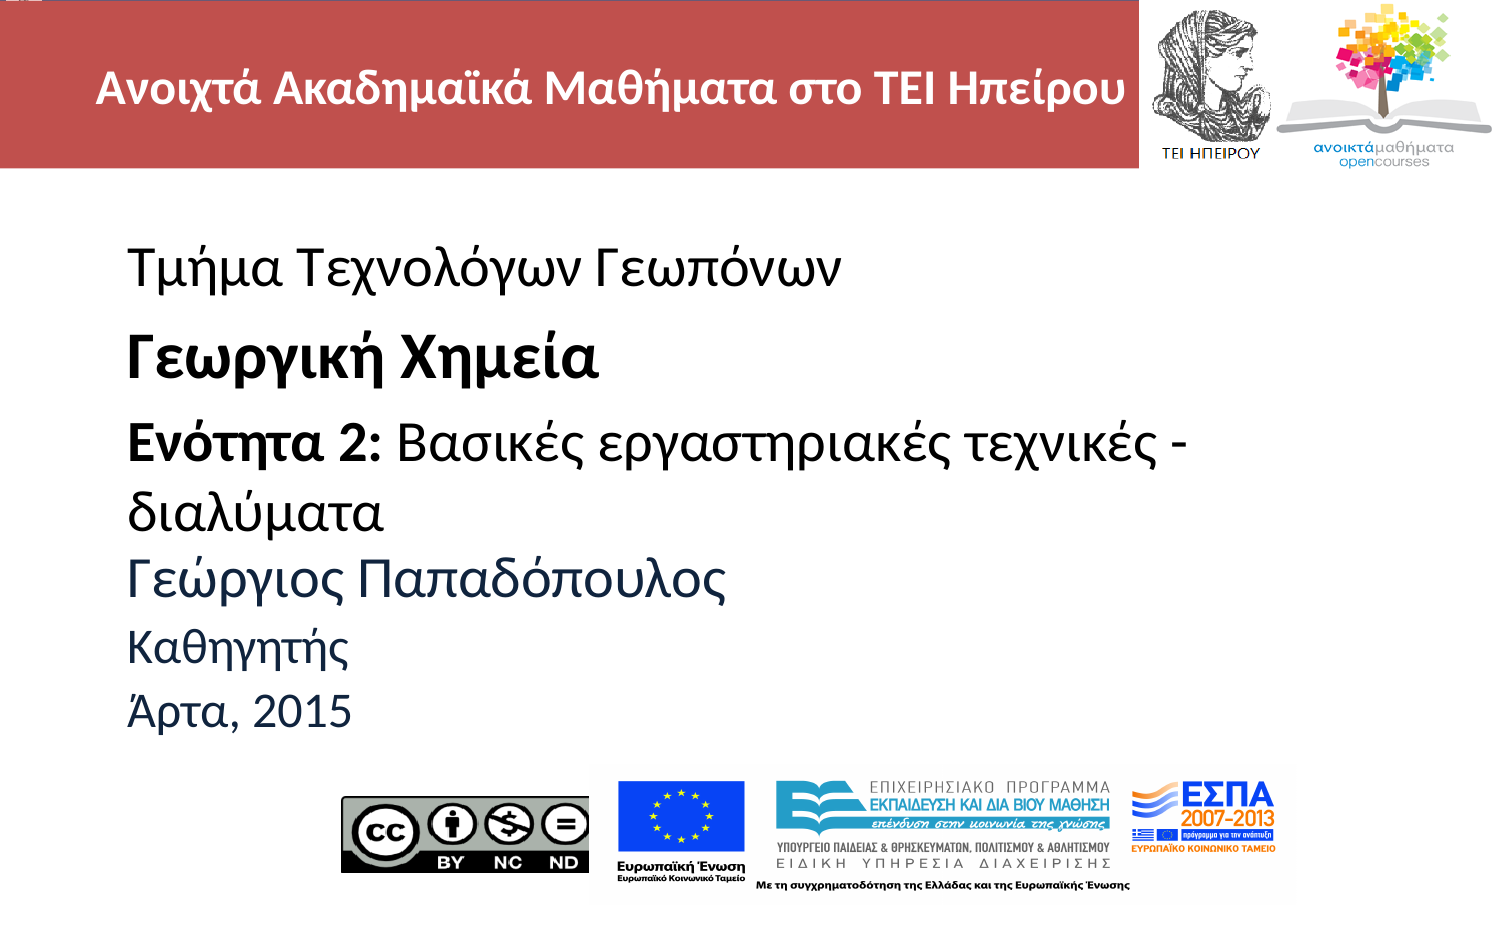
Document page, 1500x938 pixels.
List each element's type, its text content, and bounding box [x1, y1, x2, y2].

subtitle Τμήμα Τεχνολόγων Γεωπόνων Γεωργική Χημεία Ενότητα 2: Βασικές εργαστηριακές τεχνικές - διαλύματα Γεώργιος Παπαδόπουλος Καθηγητής Άρτα, 2015 [112, 220, 1388, 664]
picture [1139, 0, 1500, 170]
picture [341, 764, 1297, 905]
text_box Ανοιχτά Ακαδημαϊκά Μαθήματα στο ΤΕΙ Ηπείρου [0, 0, 1137, 169]
